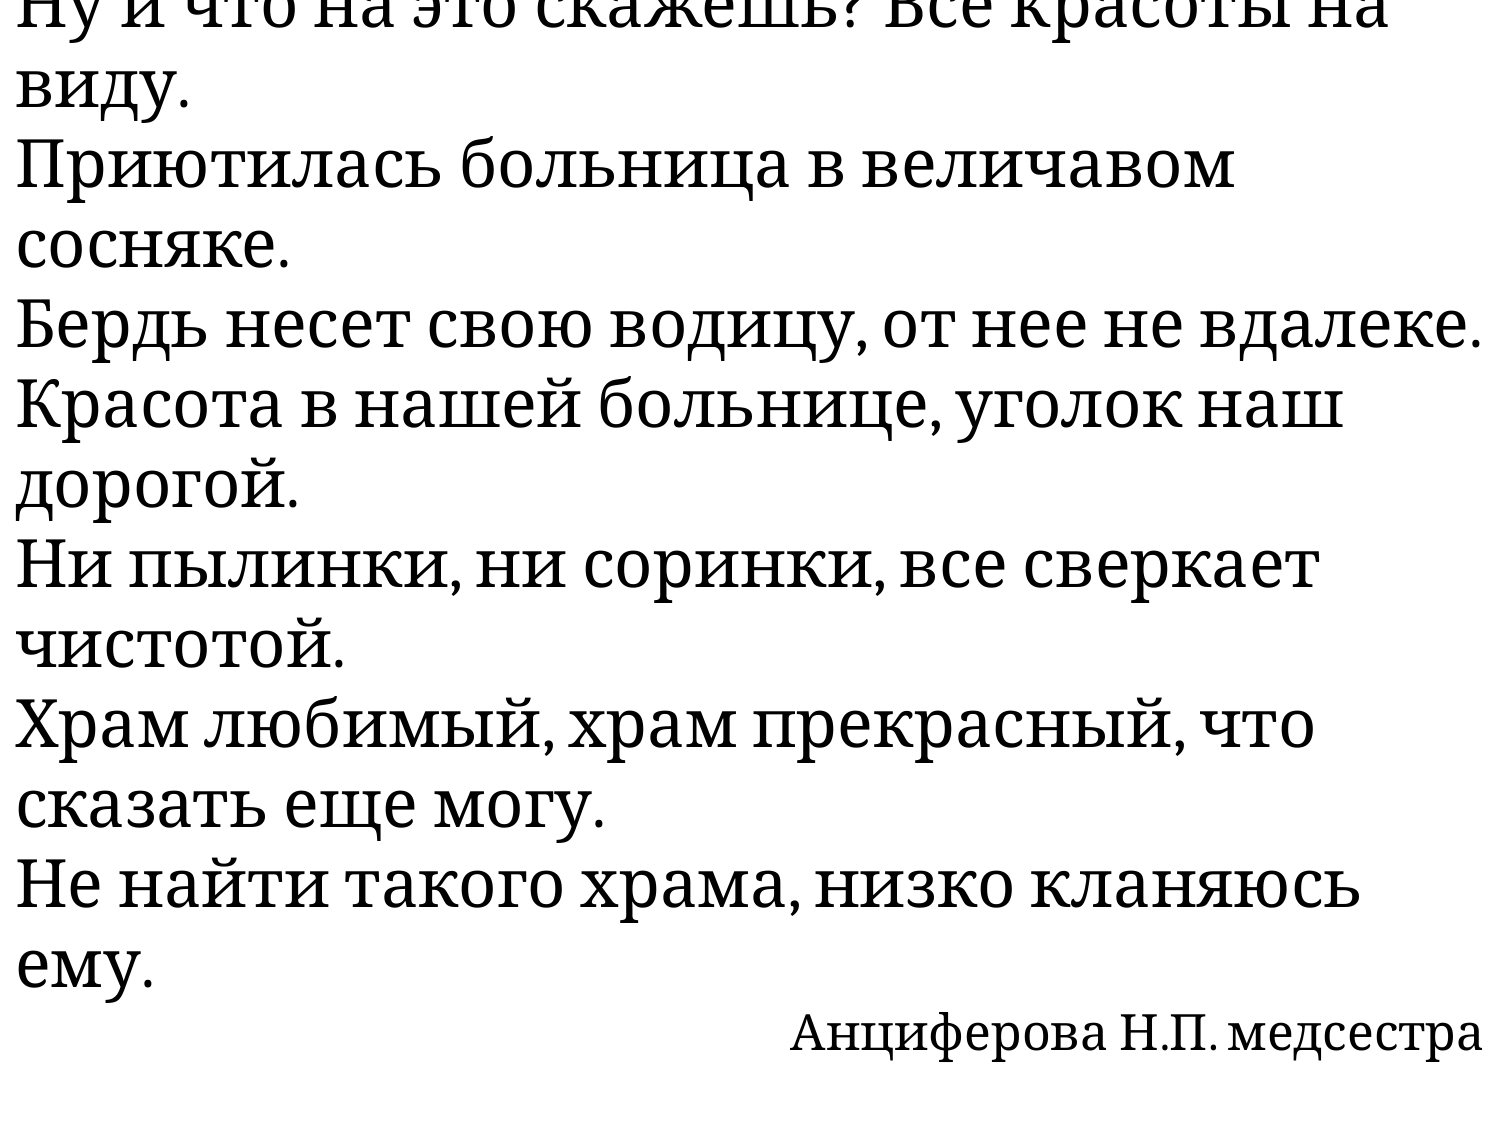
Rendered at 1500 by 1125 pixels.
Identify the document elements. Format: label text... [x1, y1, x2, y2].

text_box Легостаево деревню, я от всей души люблю. Ну и что на это скажешь? Все красоты на виду. Приютилась больница в величавом сосняке. Бердь несет свою водицу, от нее не вдалеке. Красота в нашей больнице, уголок наш дорогой. Ни пылинки, ни соринки, все сверкает чистотой. Храм любимый, храм прекрасный, что сказать еще могу. Не найти такого храма, низко кланяюсь ему. Анциферова Н.П. медсестра [0, 0, 1500, 1113]
